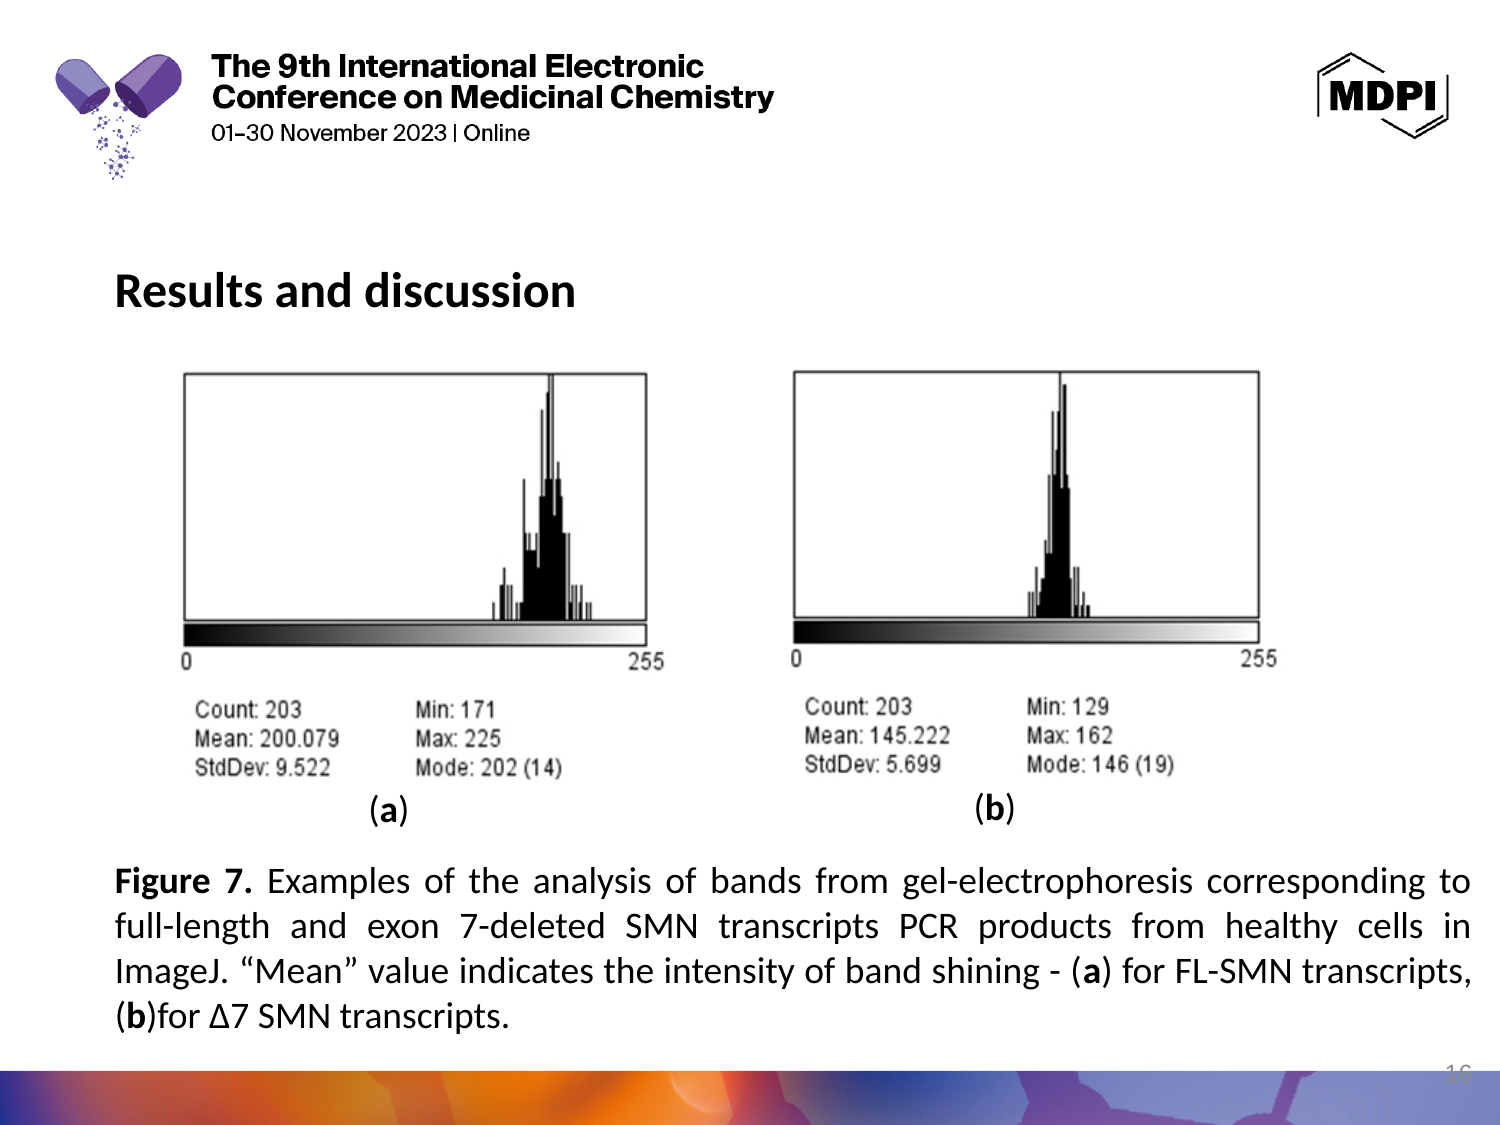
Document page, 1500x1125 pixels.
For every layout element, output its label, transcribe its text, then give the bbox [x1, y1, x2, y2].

slide_number 16 [1137, 1044, 1488, 1103]
picture [0, 0, 1500, 1125]
text_box Figure 7. Examples of the analysis of bands from gel-electrophoresis corresponding to full-length and exon 7-deleted SMN transcripts PCR products from healthy cells in ImageJ. “Mean” value indicates the intensity of band shining - (a) for FL-SMN transcripts, (b)for Δ7 SMN transcripts. [99, 848, 1488, 1044]
text_box Results and discussion [99, 249, 1438, 325]
text_box (b) [958, 787, 1032, 836]
text_box (a) [353, 788, 425, 838]
